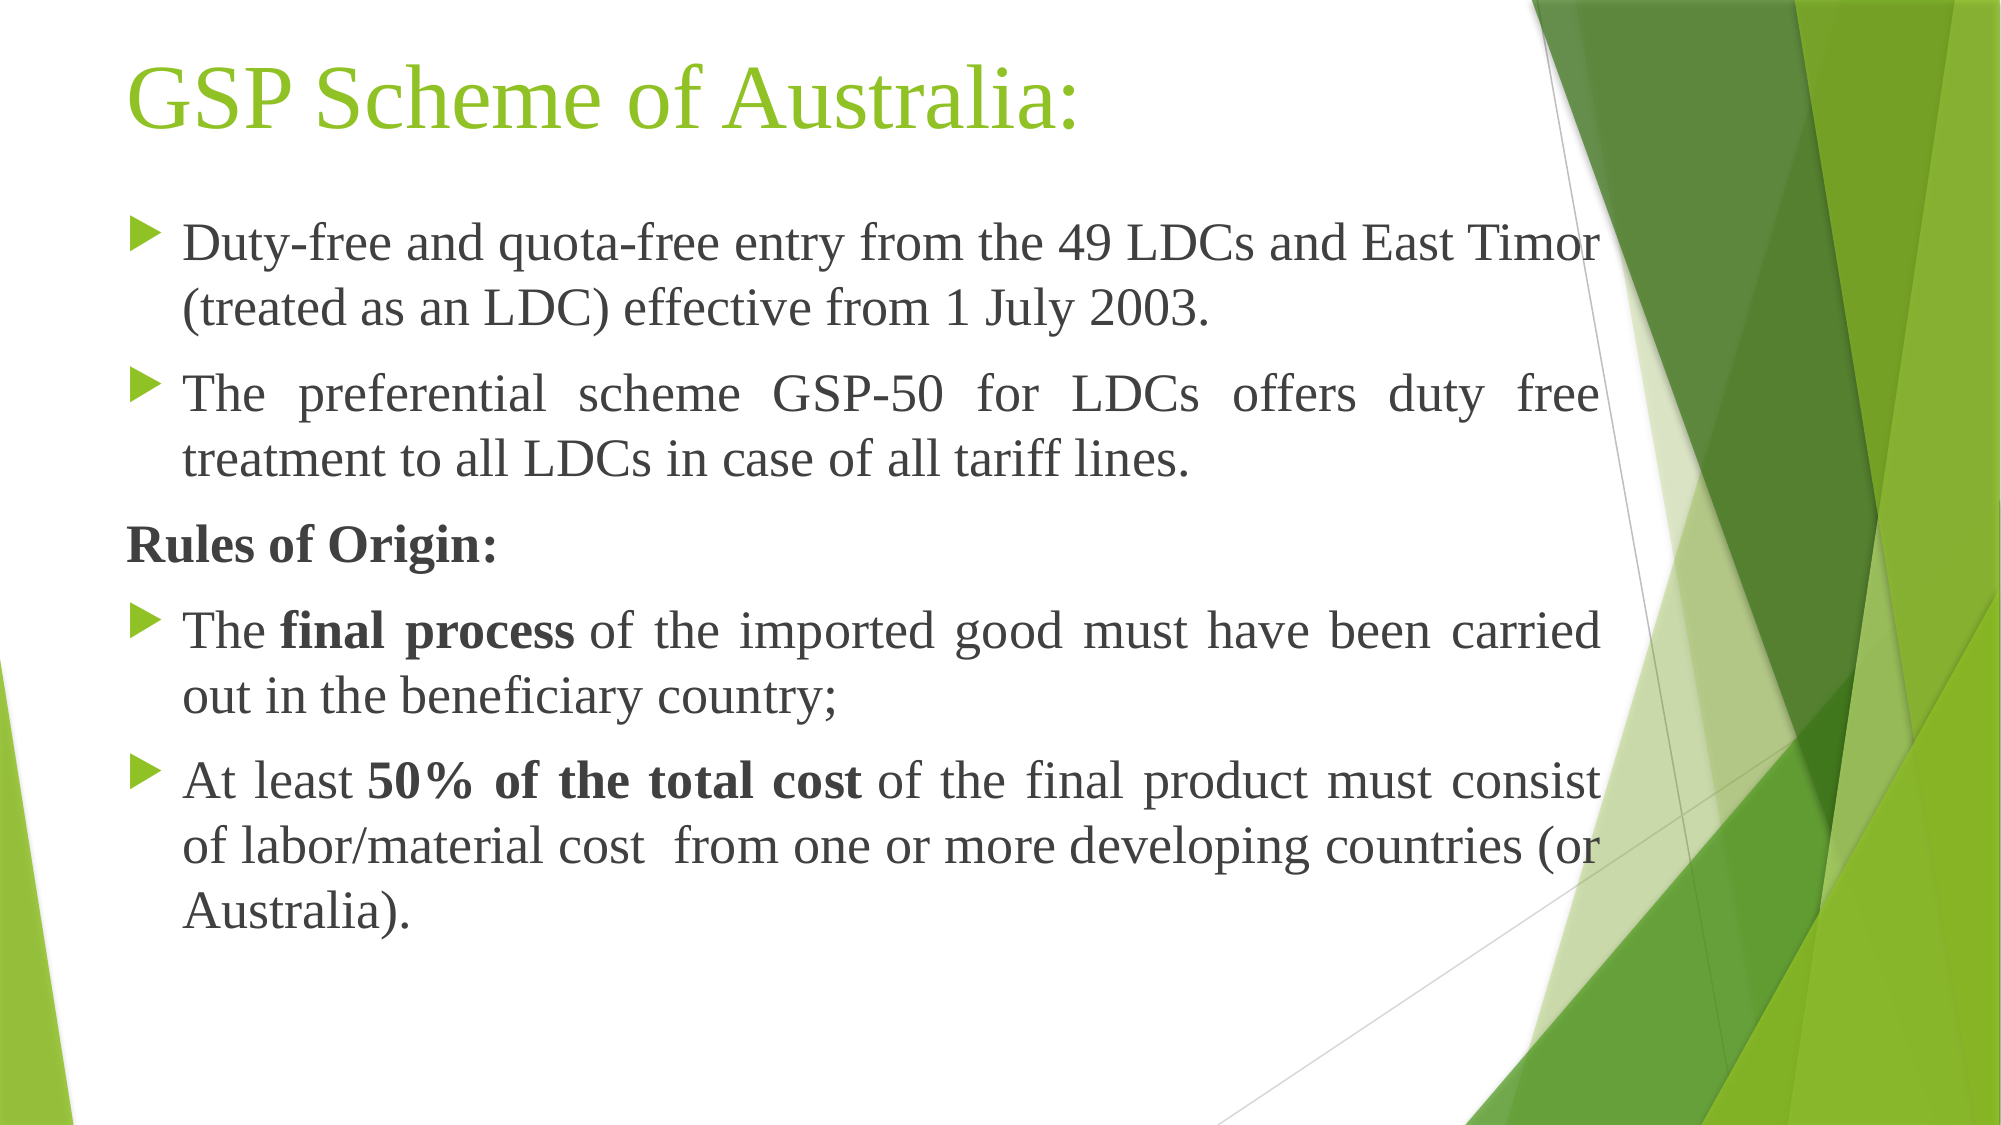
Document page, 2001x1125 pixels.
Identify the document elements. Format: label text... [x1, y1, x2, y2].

list Duty-free and quota-free entry from the 49 LDCs and East Timor (treated as an LDC) effective from 1 July 2003. The preferential scheme GSP-50 for LDCs offers duty free treatment to all LDCs in case of all tariff lines. Rules of Origin: The final process of the imported good must have been carried out in the beneficiary country; At least 50% of the total cost of the final product must consist of labor/material cost from one or more developing countries (or Australia). [111, 199, 1618, 942]
title GSP Scheme of Australia: [111, 29, 1522, 156]
